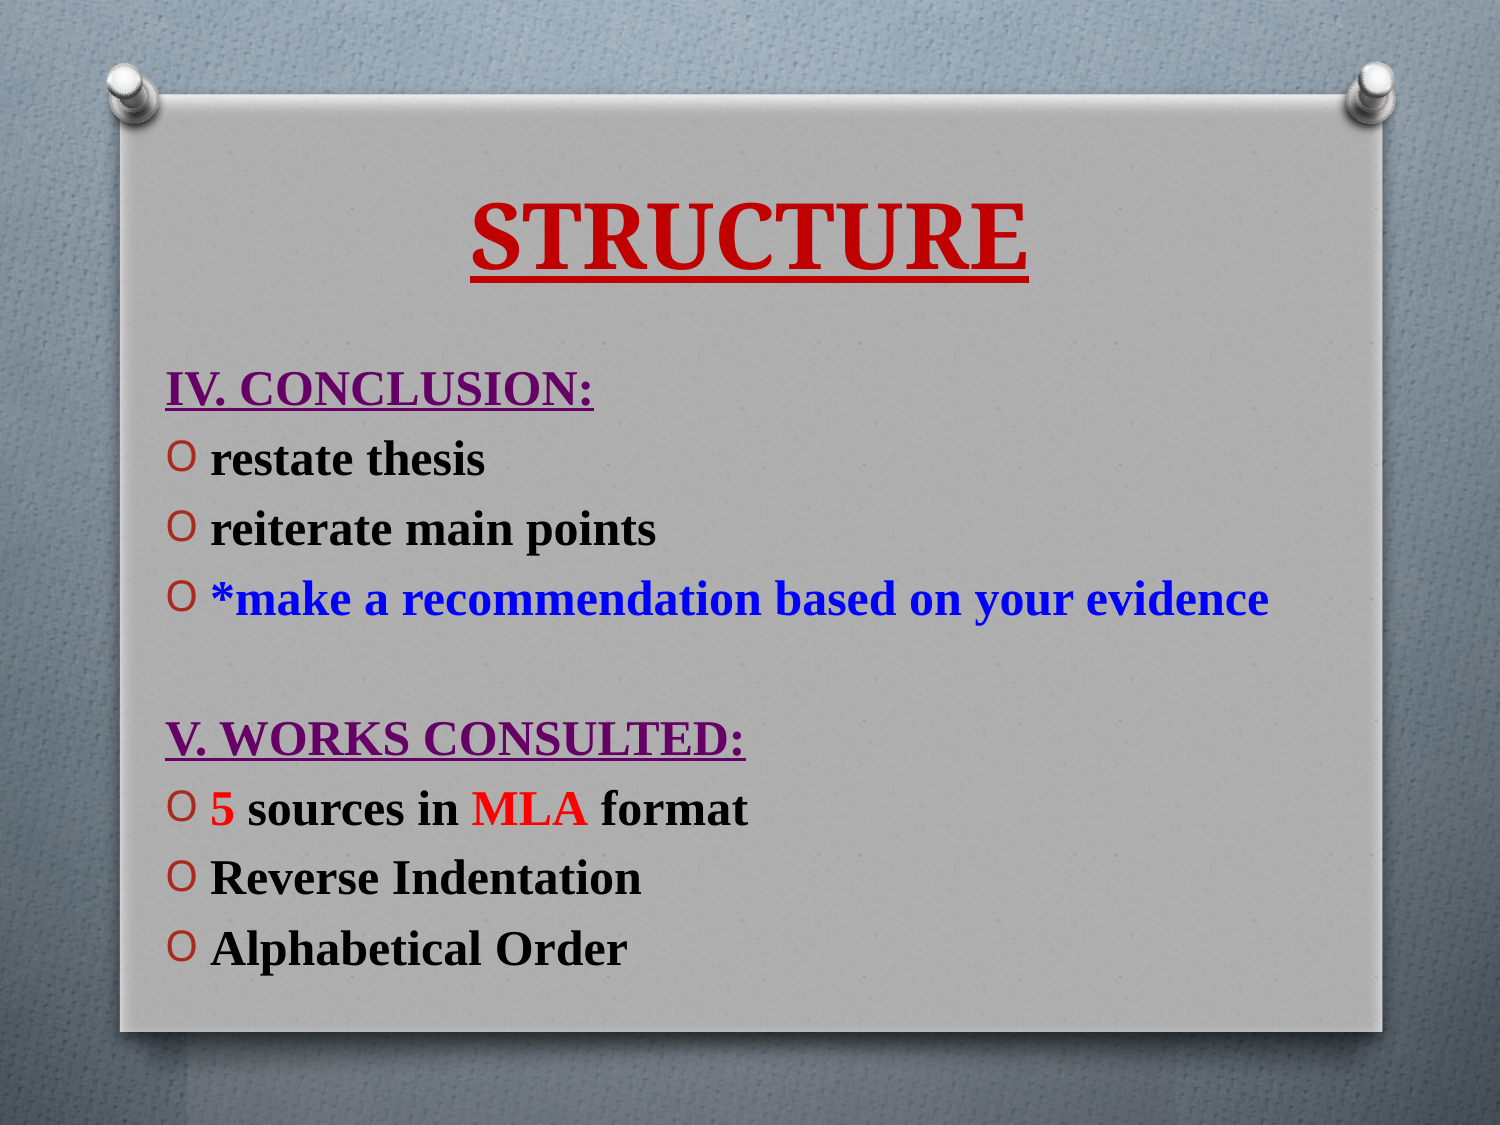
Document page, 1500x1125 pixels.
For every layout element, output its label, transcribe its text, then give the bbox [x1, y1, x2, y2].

picture [75, 29, 198, 149]
list IV. CONCLUSION: restate thesis reiterate main points *make a recommendation based on your evidence V. WORKS CONSULTED: 5 sources in MLA format Reverse Indentation Alphabetical Order [150, 347, 1350, 1013]
picture [1317, 35, 1439, 156]
title STRUCTURE [150, 134, 1350, 332]
